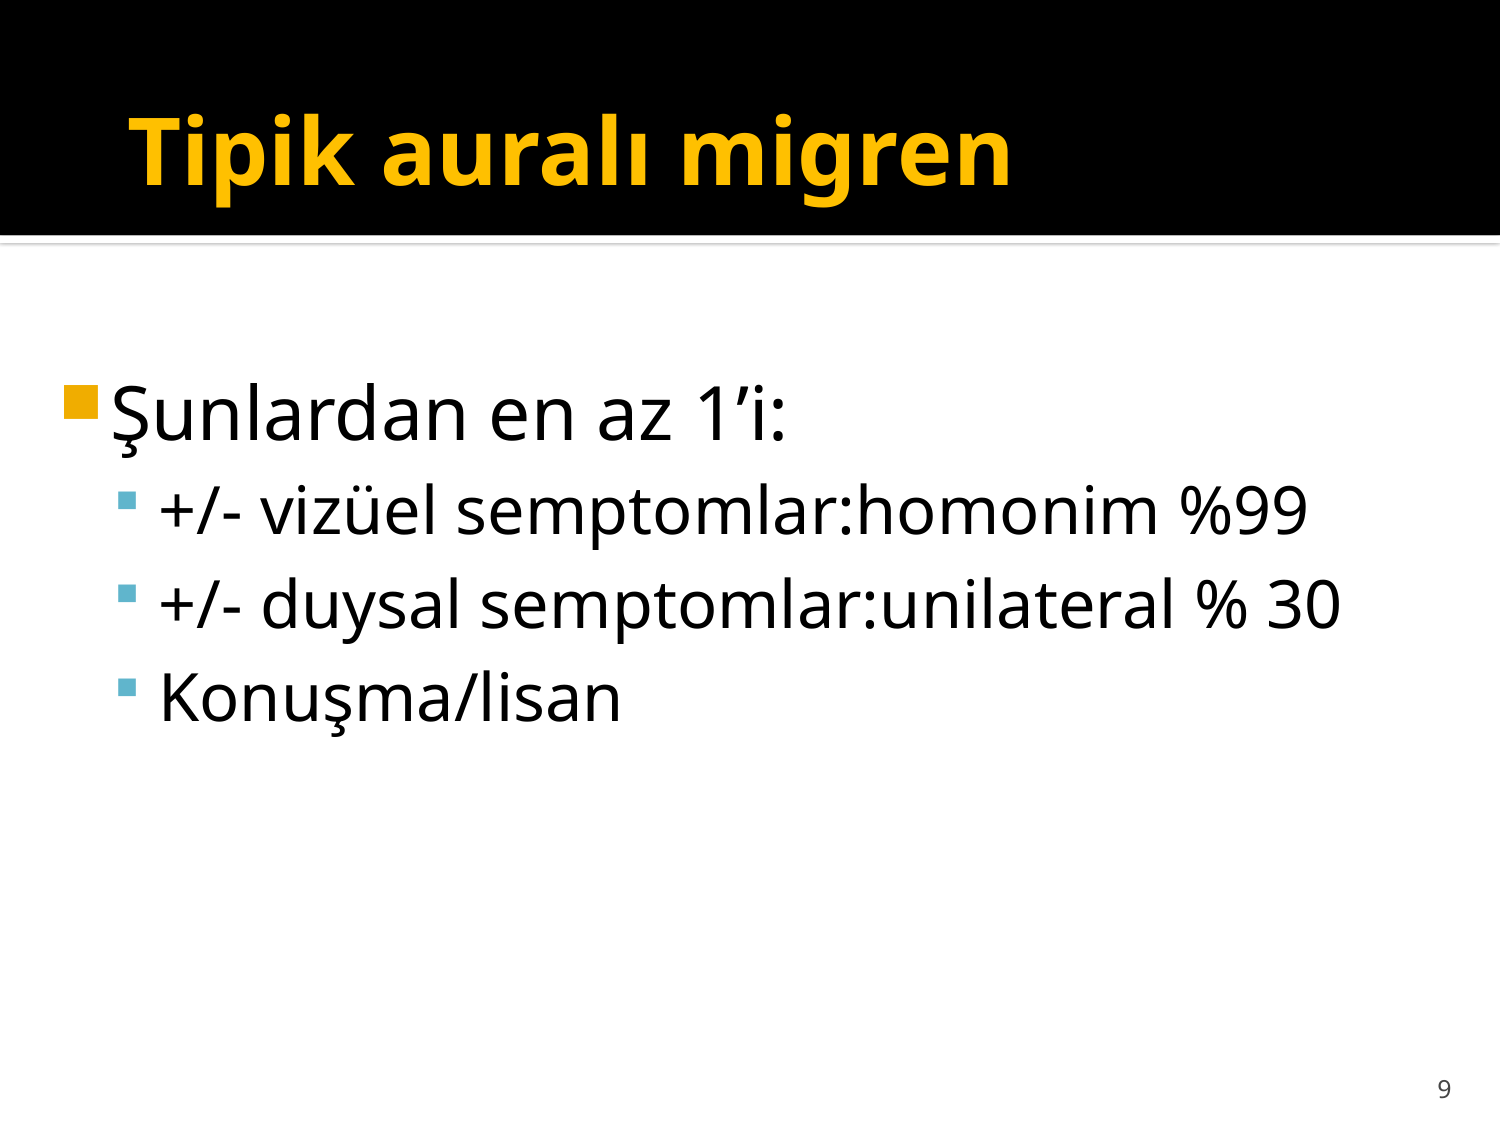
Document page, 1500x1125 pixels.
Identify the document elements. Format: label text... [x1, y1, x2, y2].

slide_number 9 [1345, 1062, 1467, 1108]
title Tipik auralı migren [112, 54, 1388, 243]
list Şunlardan en az 1’i: +/- vizüel semptomlar:homonim %99 +/- duysal semptomlar:unilateral % 30 Konuşma/lisan [29, 349, 1424, 833]
